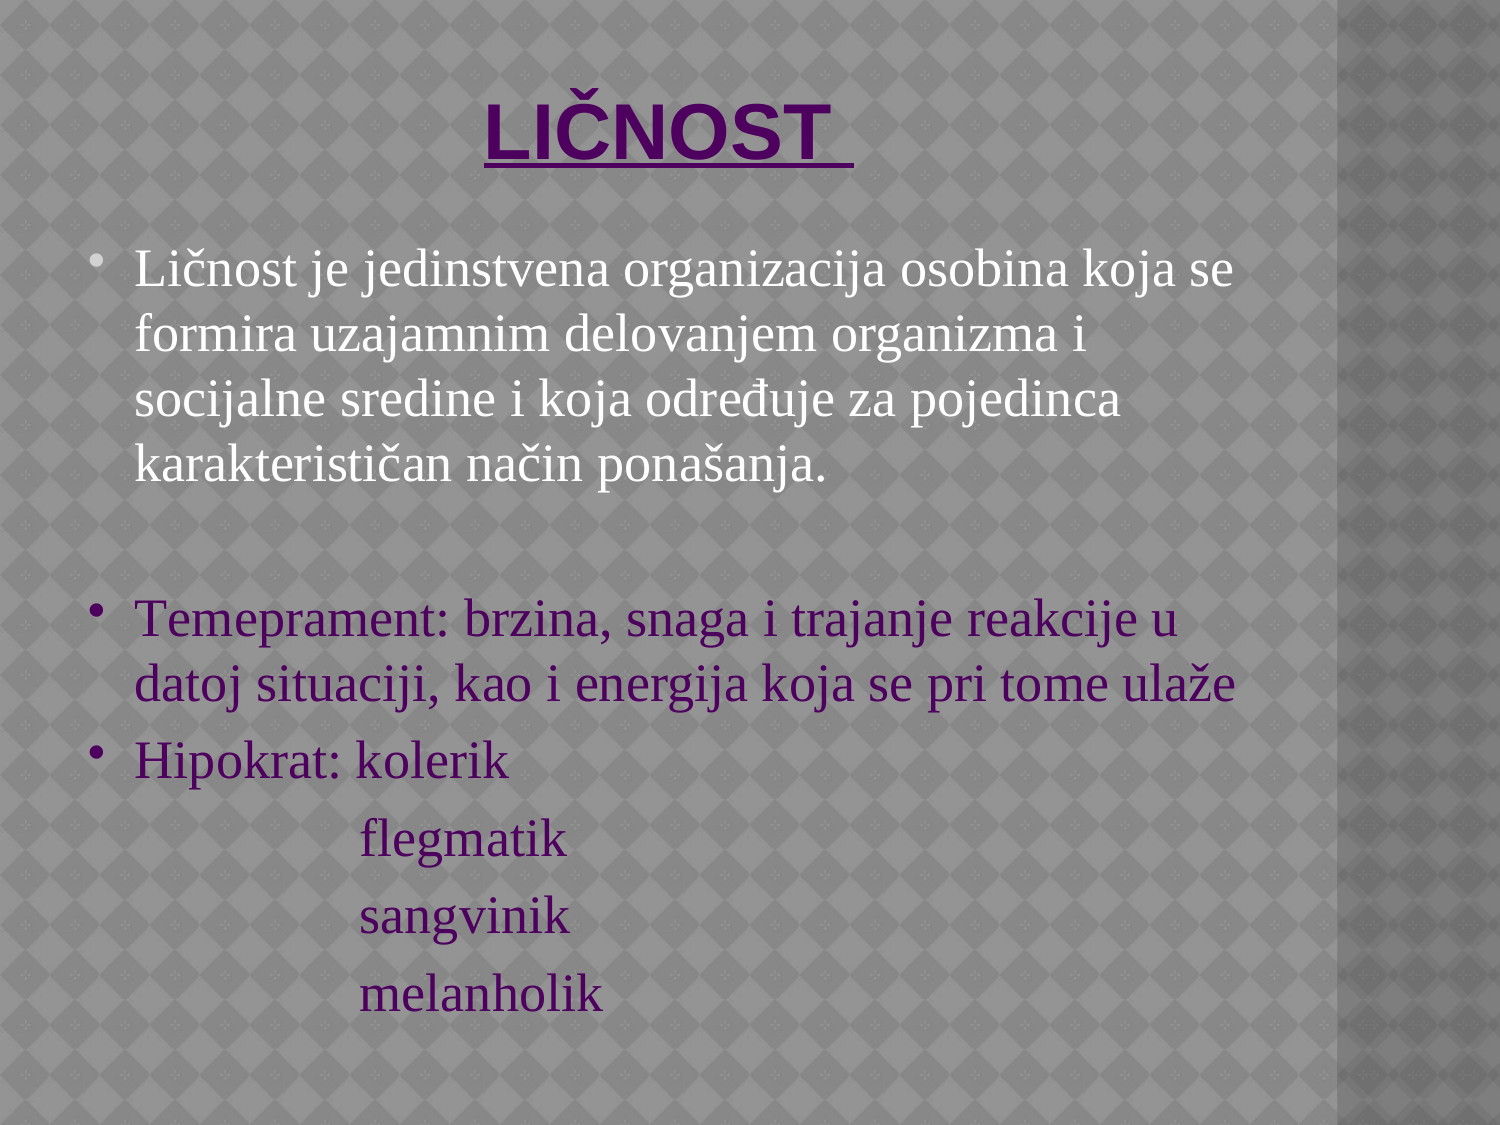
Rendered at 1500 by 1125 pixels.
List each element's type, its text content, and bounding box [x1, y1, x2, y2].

list Ličnost je jedinstvena organizacija osobina koja se formira uzajamnim delovanjem organizma i socijalne sredine i koja određuje za pojedinca karakterističan način ponašanja. Temeprament: brzina, snaga i trajanje reakcije u datoj situaciji, kao i energija koja se pri tome ulaže Hipokrat: kolerik flegmatik sangvinik melanholik [75, 224, 1263, 1059]
title Ličnost [75, 52, 1263, 175]
